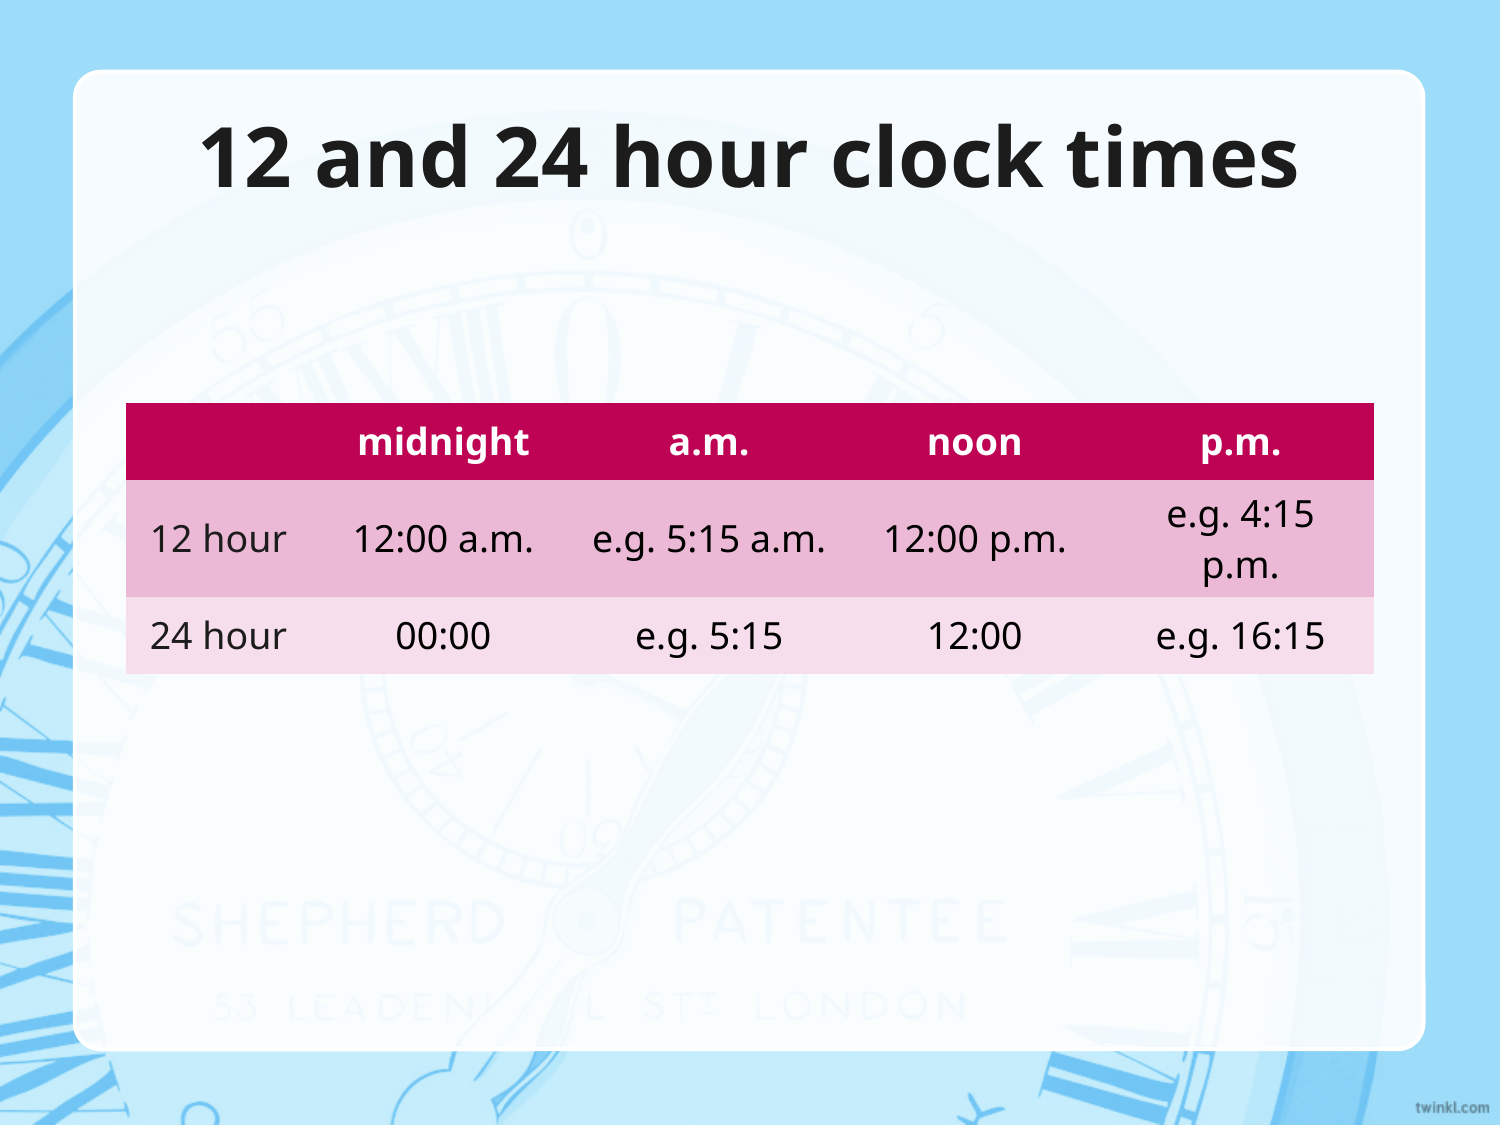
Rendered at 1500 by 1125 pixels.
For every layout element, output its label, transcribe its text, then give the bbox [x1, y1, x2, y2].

picture [0, 0, 1500, 1125]
table_cell e.g. 16:15 [1108, 597, 1374, 674]
table_cell 12:00 [842, 597, 1108, 674]
table_header a.m. [576, 403, 842, 480]
table_header midnight [311, 403, 576, 480]
table_cell 24 hour [126, 597, 311, 674]
table_cell 12:00 a.m. [311, 480, 576, 597]
table_cell 12:00 p.m. [842, 480, 1108, 597]
table_cell 00:00 [311, 597, 576, 674]
table_cell e.g. 5:15 [576, 597, 842, 674]
table_cell 12 hour [126, 480, 311, 597]
table_cell e.g. 4:15 p.m. [1108, 480, 1374, 597]
table_cell e.g. 5:15 a.m. [576, 480, 842, 597]
table_header p.m. [1108, 403, 1374, 480]
table_header [126, 403, 311, 480]
table_header noon [842, 403, 1108, 480]
title 12 and 24 hour clock times [73, 76, 1426, 244]
